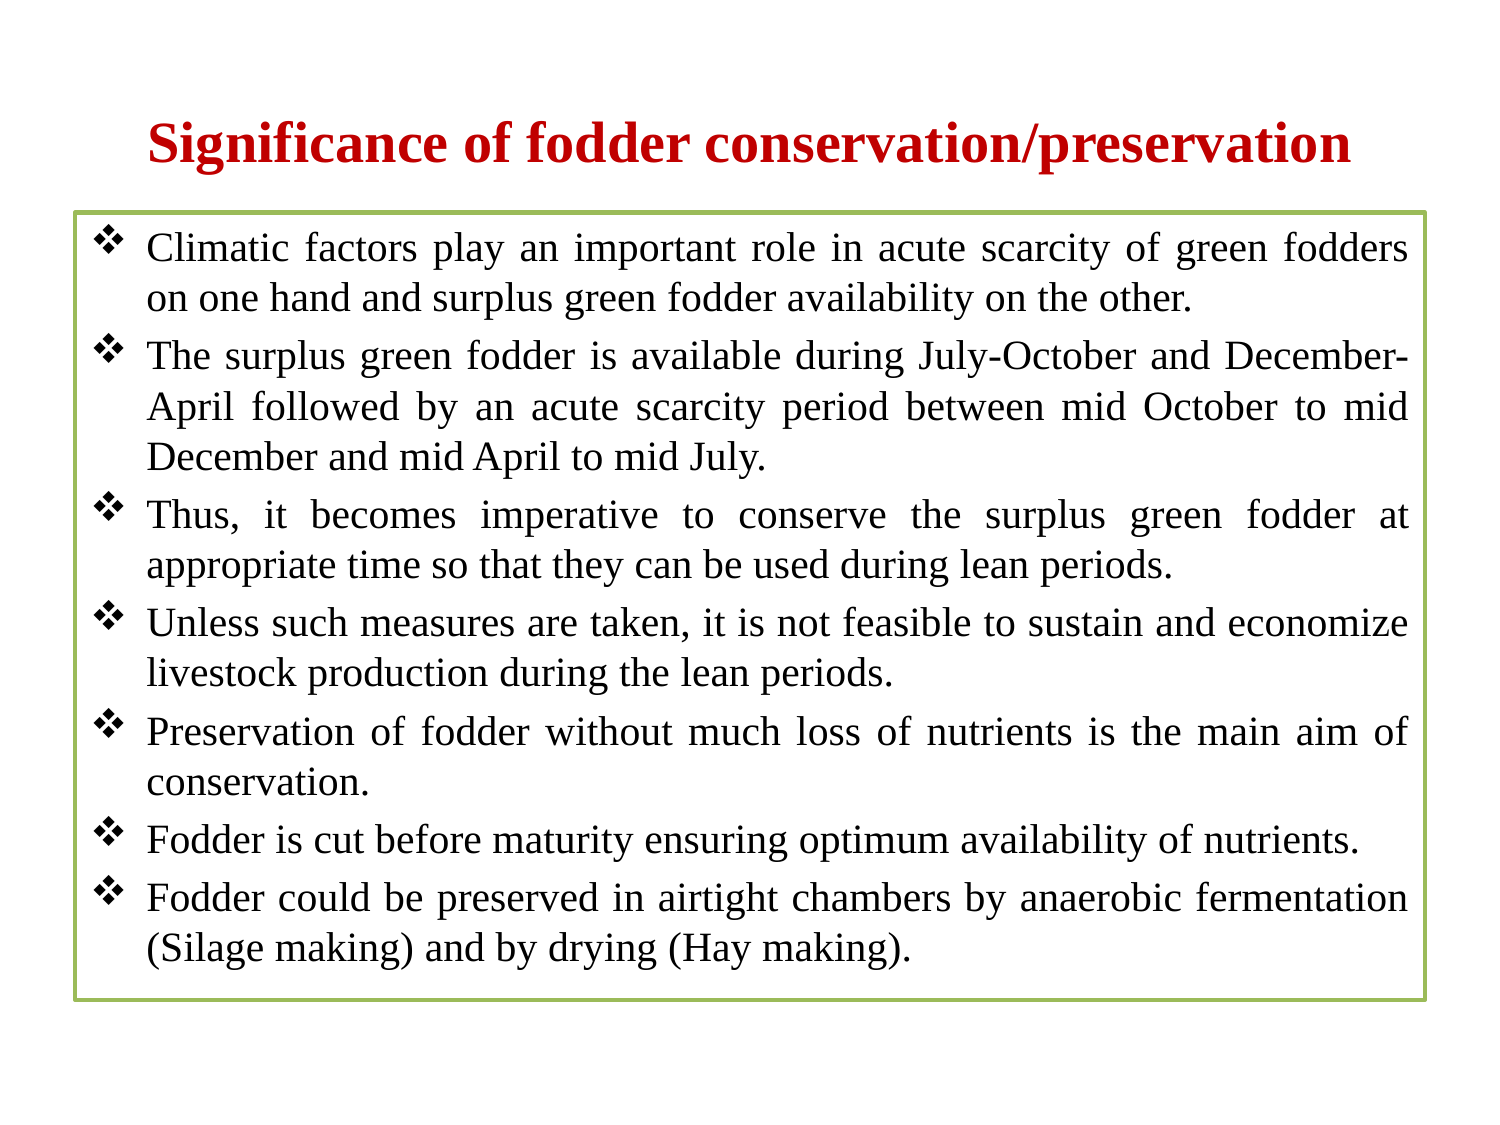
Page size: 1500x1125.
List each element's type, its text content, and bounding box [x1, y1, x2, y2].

list Climatic factors play an important role in acute scarcity of green fodders on one hand and surplus green fodder availability on the other. The surplus green fodder is available during July-October and December-April followed by an acute scarcity period between mid October to mid December and mid April to mid July. Thus, it becomes imperative to conserve the surplus green fodder at appropriate time so that they can be used during lean periods. Unless such measures are taken, it is not feasible to sustain and economize livestock production during the lean periods. Preservation of fodder without much loss of nutrients is the main aim of conservation. Fodder is cut before maturity ensuring optimum availability of nutrients. Fodder could be preserved in airtight chambers by anaerobic fermentation (Silage making) and by drying (Hay making). [73, 210, 1427, 1002]
title Significance of fodder conservation/preservation [75, 45, 1425, 210]
